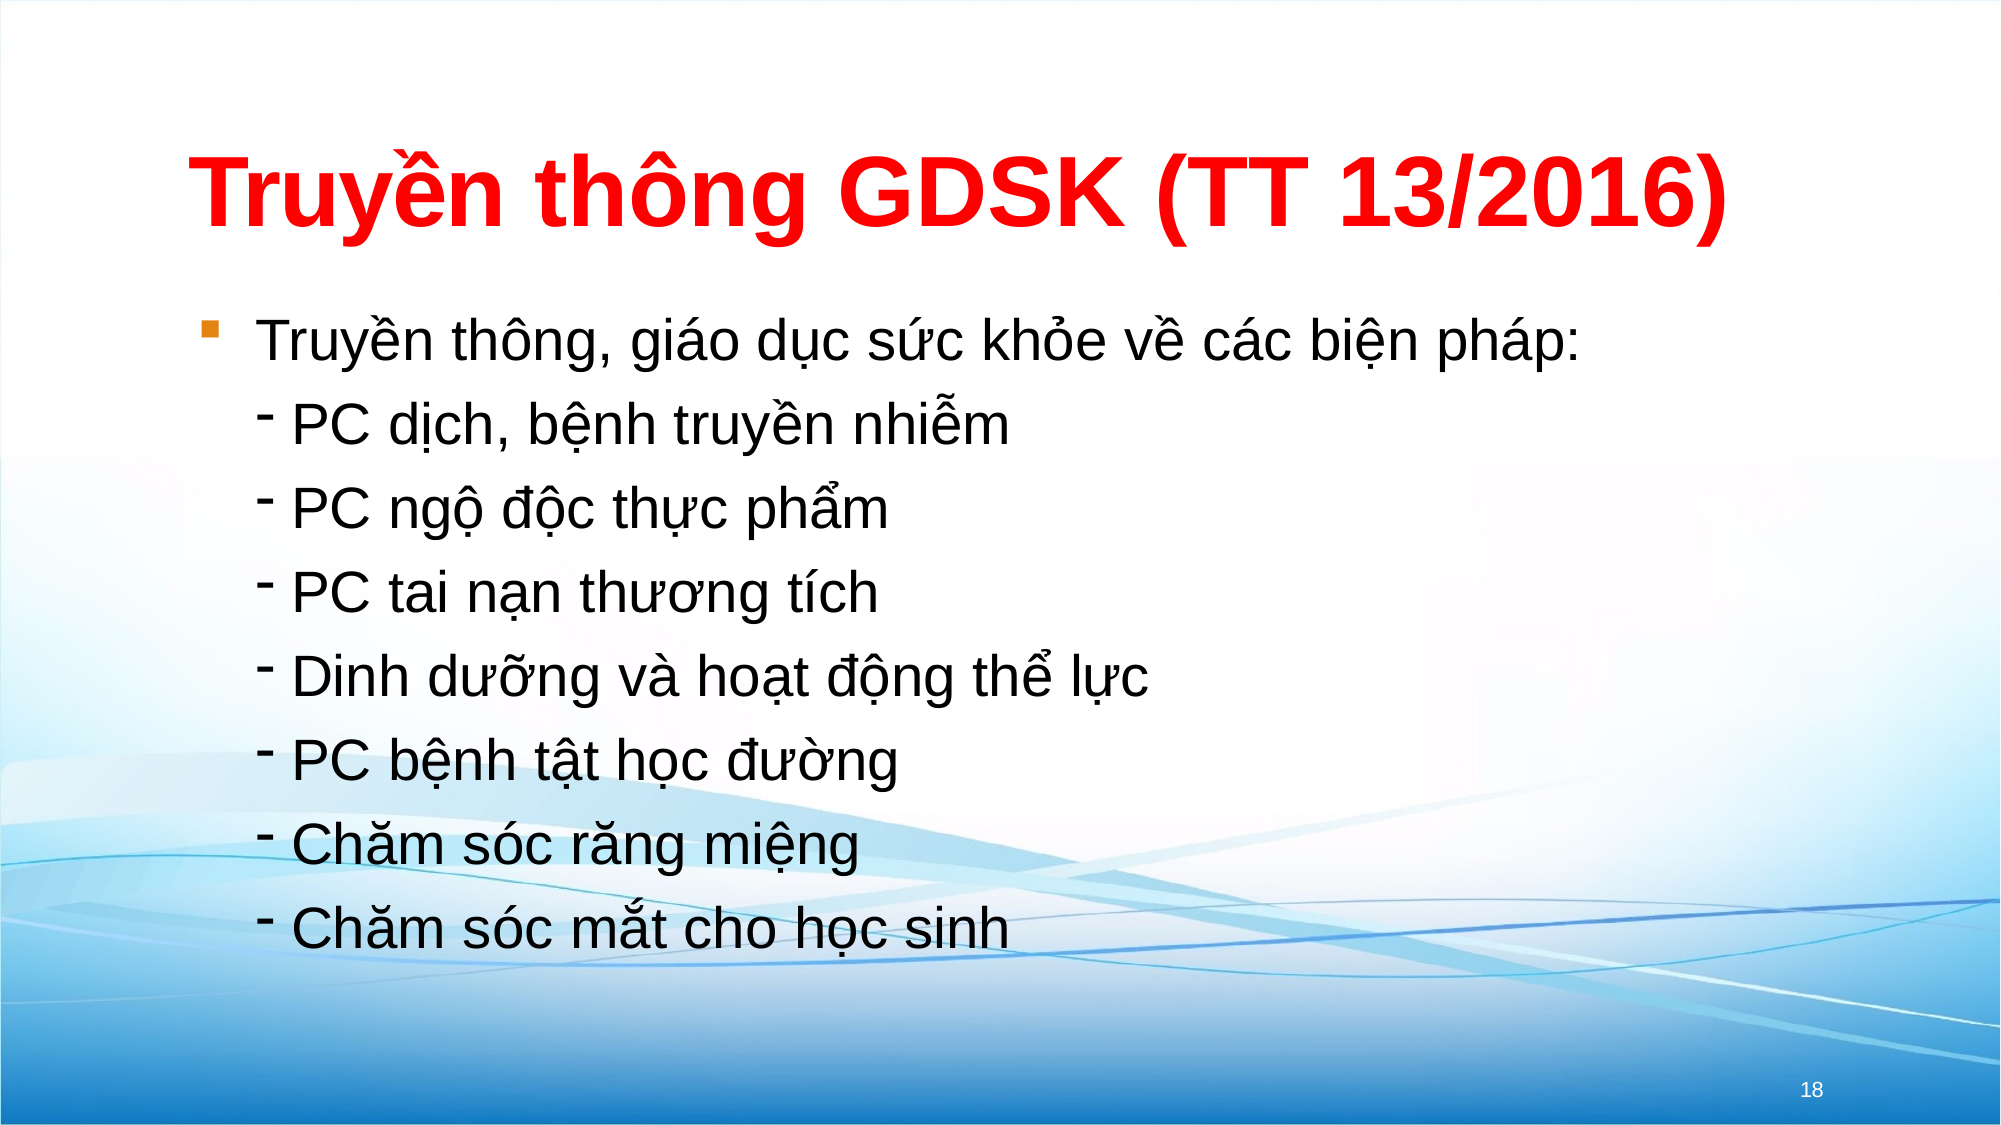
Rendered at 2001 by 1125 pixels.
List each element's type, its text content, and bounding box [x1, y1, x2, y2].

text_box Truyền thông, giáo dục sức khỏe về các biện pháp: PC dịch, bệnh truyền nhiễm PC ngộ độc thực phẩm PC tai nạn thương tích Dinh dưỡng và hoạt động thể lực PC bệnh tật học đường Chăm sóc răng miệng Chăm sóc mắt cho học sinh [194, 285, 1585, 960]
picture [0, 0, 2001, 1125]
slide_number 18 [1793, 1075, 1833, 1125]
title Truyền thông GDSK (TT 13/2016) [184, 38, 1878, 314]
